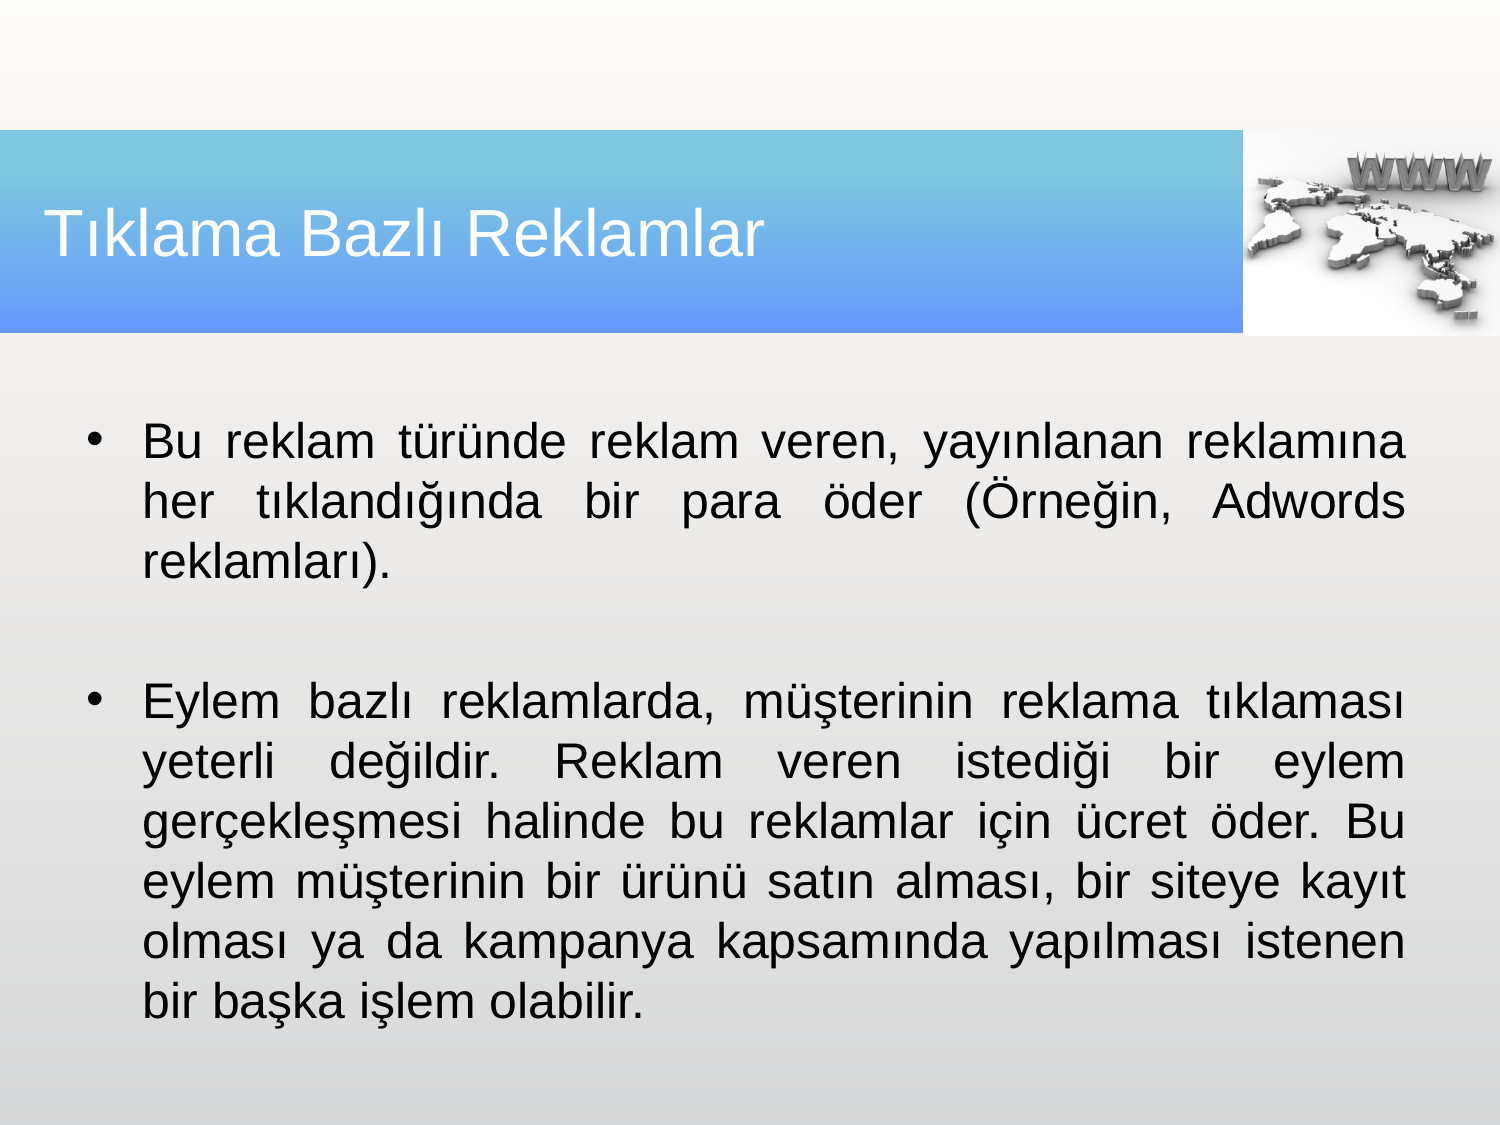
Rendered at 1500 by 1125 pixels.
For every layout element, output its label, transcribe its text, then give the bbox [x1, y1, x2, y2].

title Tıklama Bazlı Reklamlar [29, 136, 1235, 324]
picture [1243, 130, 1500, 336]
list Bu reklam türünde reklam veren, yayınlanan reklamına her tıklandığında bir para öder (Örneğin, Adwords reklamları). Eylem bazlı reklamlarda, müşterinin reklama tıklaması yeterli değildir. Reklam veren istediği bir eylem gerçekleşmesi halinde bu reklamlar için ücret öder. Bu eylem müşterinin bir ürünü satın alması, bir siteye kayıt olması ya da kampanya kapsamında yapılması istenen bir başka işlem olabilir. [71, 363, 1422, 1074]
